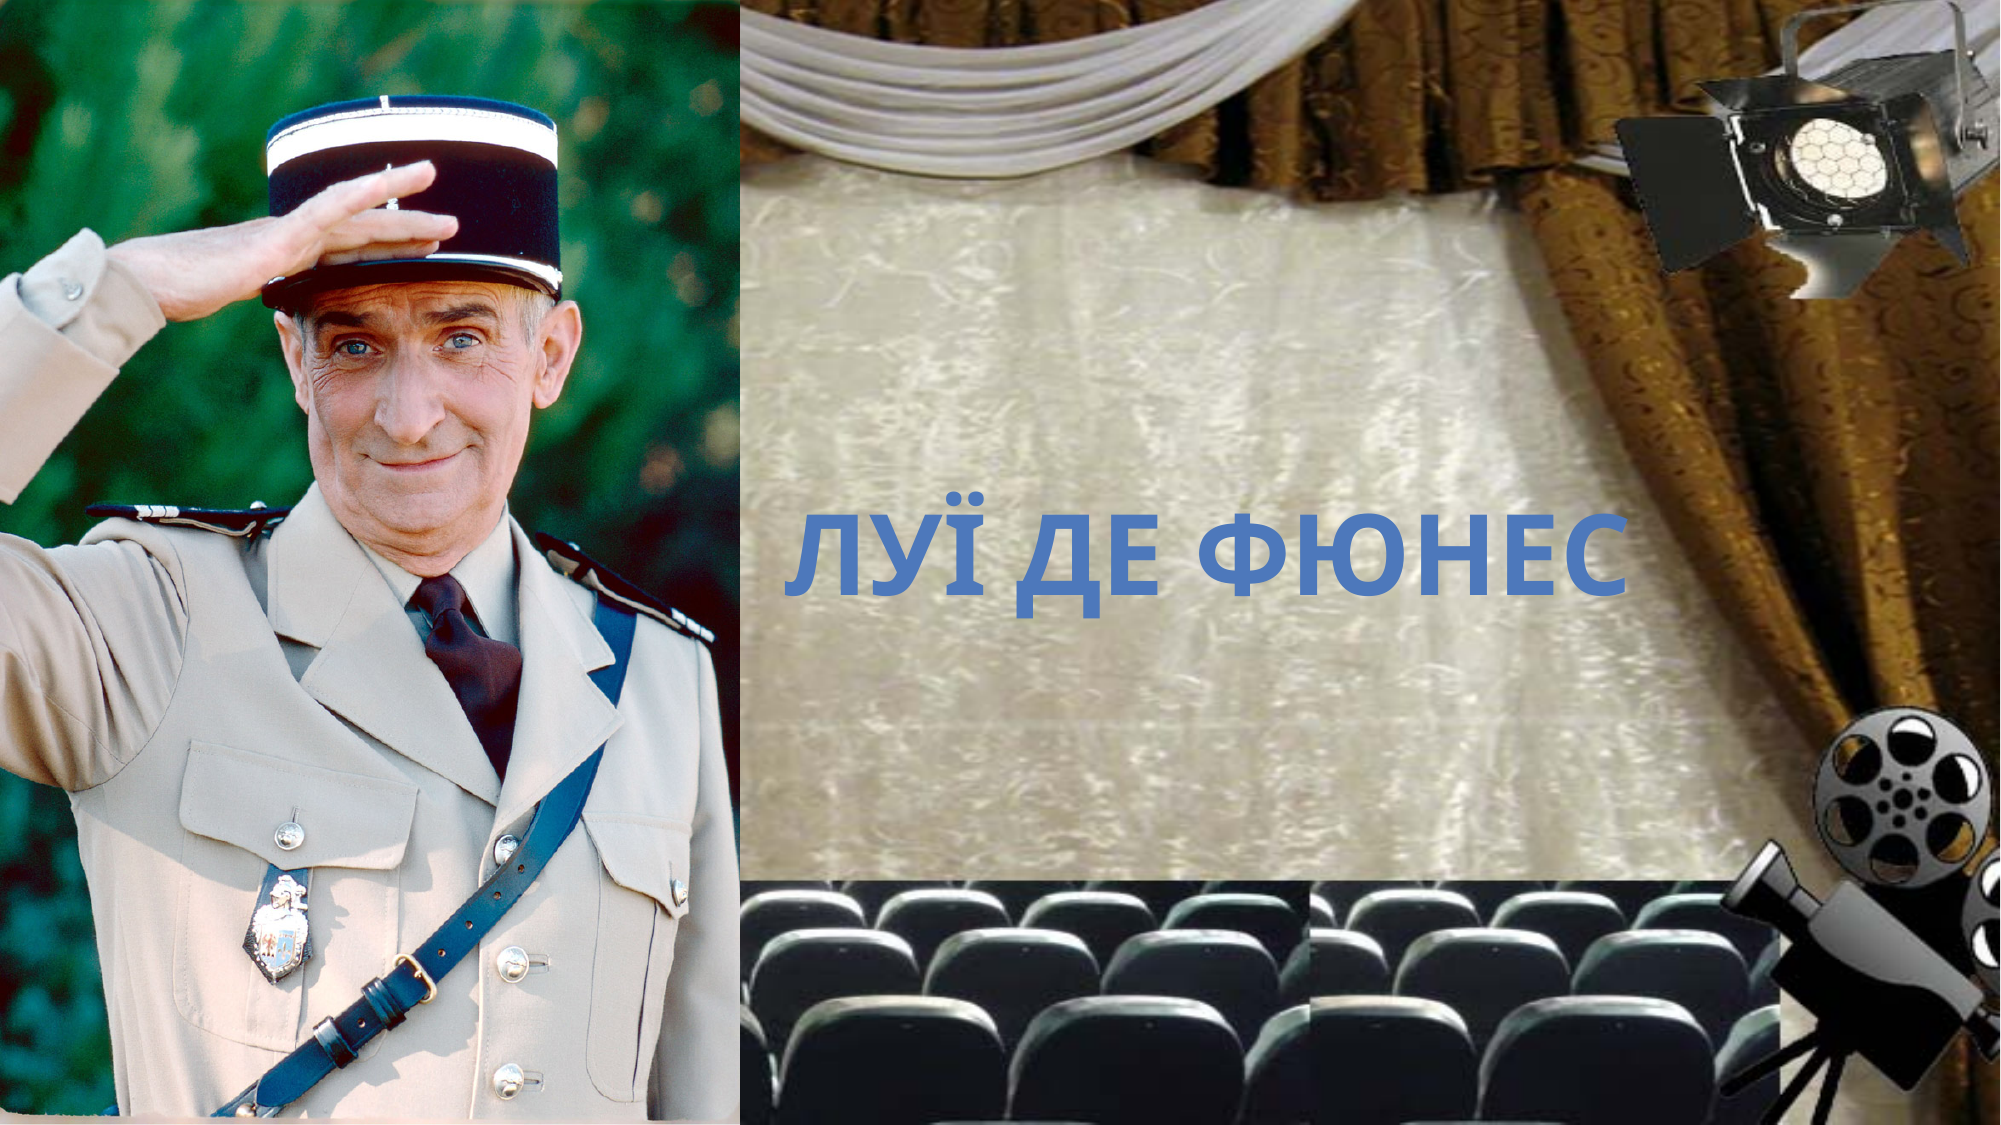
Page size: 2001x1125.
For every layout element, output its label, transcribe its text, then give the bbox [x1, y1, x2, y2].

text_box Луї де Фюнес [740, 475, 1728, 626]
picture [0, 0, 2001, 1125]
